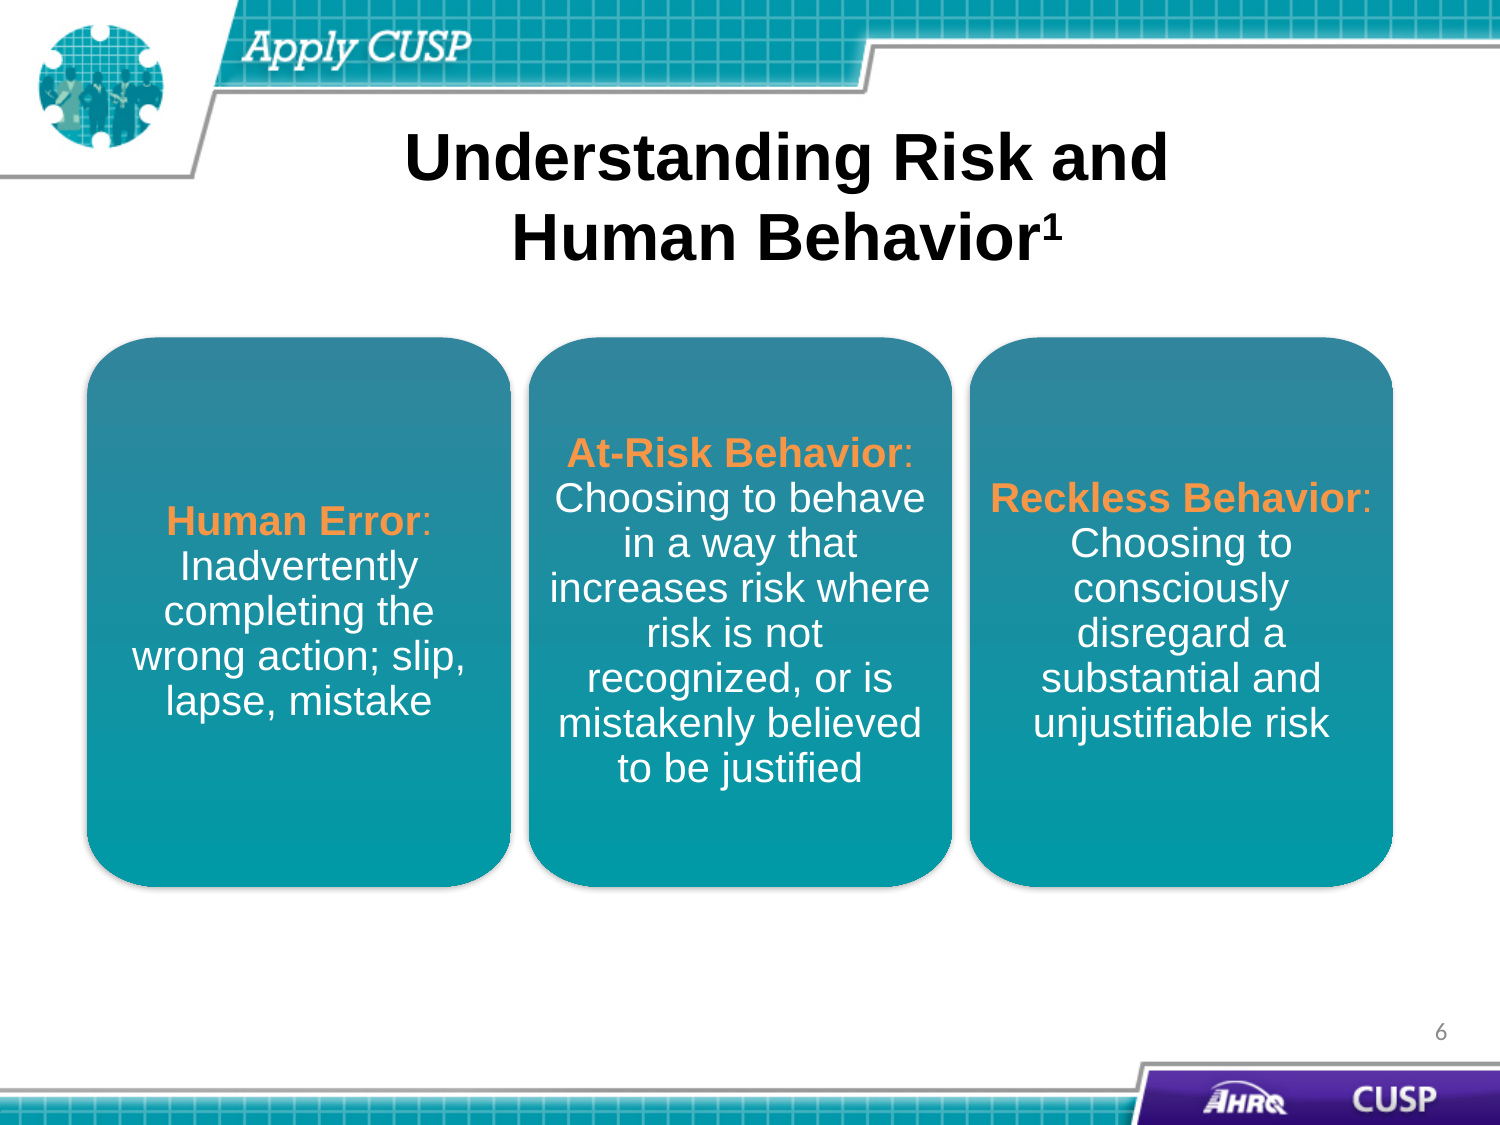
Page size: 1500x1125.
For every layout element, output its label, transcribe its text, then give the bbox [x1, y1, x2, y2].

picture [0, 0, 1500, 1125]
slide_number 6 [1112, 999, 1463, 1060]
title Understanding Risk and Human Behavior1 [112, 99, 1463, 288]
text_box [87, 337, 1394, 887]
